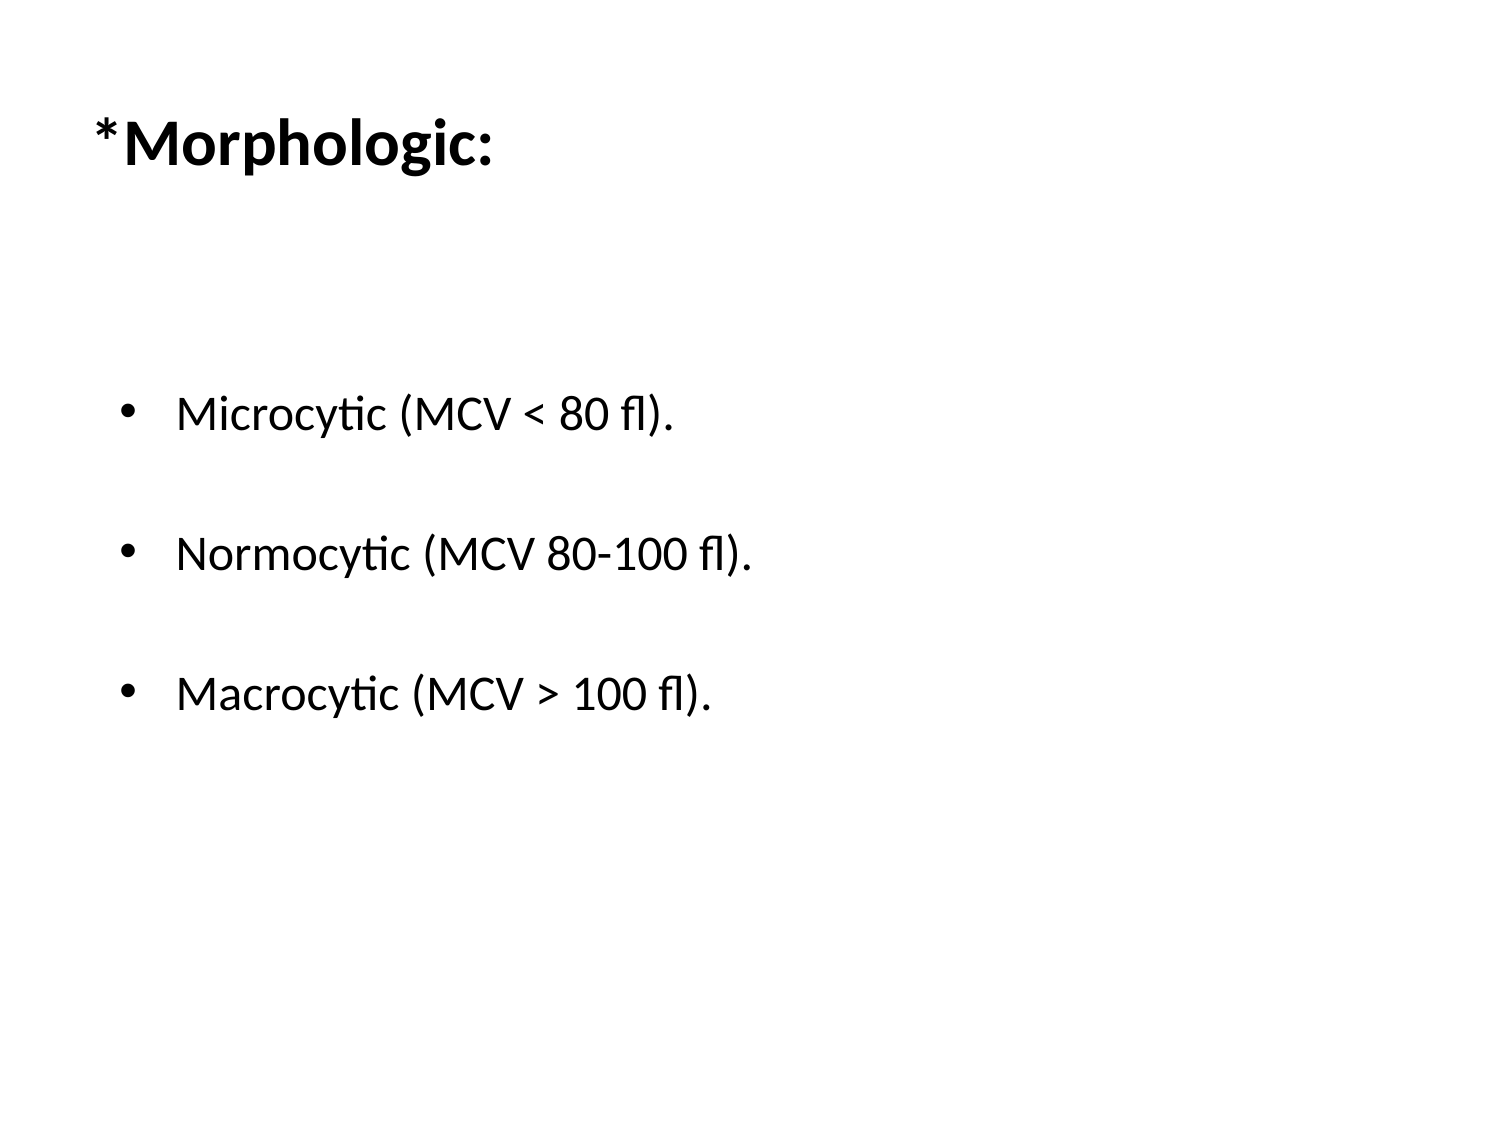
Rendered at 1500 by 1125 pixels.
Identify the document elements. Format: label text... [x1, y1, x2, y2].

list Microcytic (MCV < 80 fl). Normocytic (MCV 80-100 fl). Macrocytic (MCV > 100 fl). [104, 373, 1421, 1049]
title *Morphologic: [75, 45, 1425, 233]
